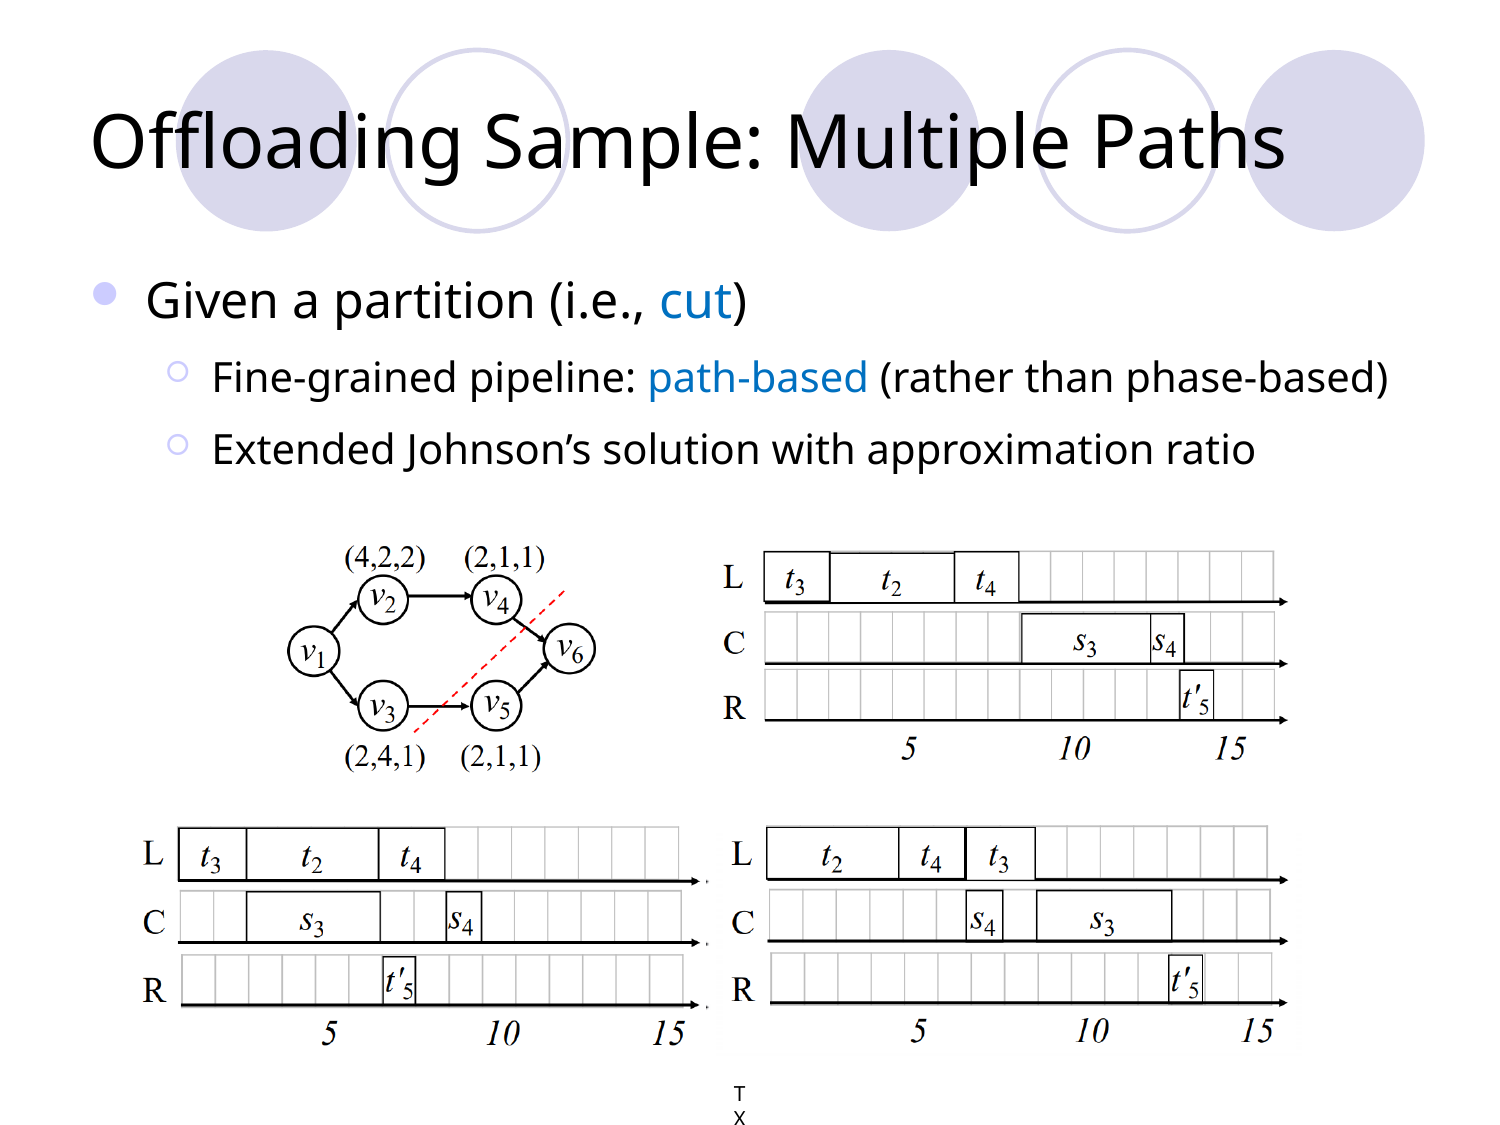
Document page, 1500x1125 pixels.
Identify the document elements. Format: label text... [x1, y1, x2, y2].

title Offloading Sample: Multiple Paths [75, 45, 1425, 233]
list Given a partition (i.e., cut) Fine-grained pipeline: path-based (rather than phase-based) Extended Johnson’s solution with approximation ratio [75, 262, 1425, 1006]
picture [714, 548, 1293, 774]
picture [132, 820, 1315, 1069]
picture [277, 529, 604, 792]
text_box TX [723, 1077, 756, 1125]
